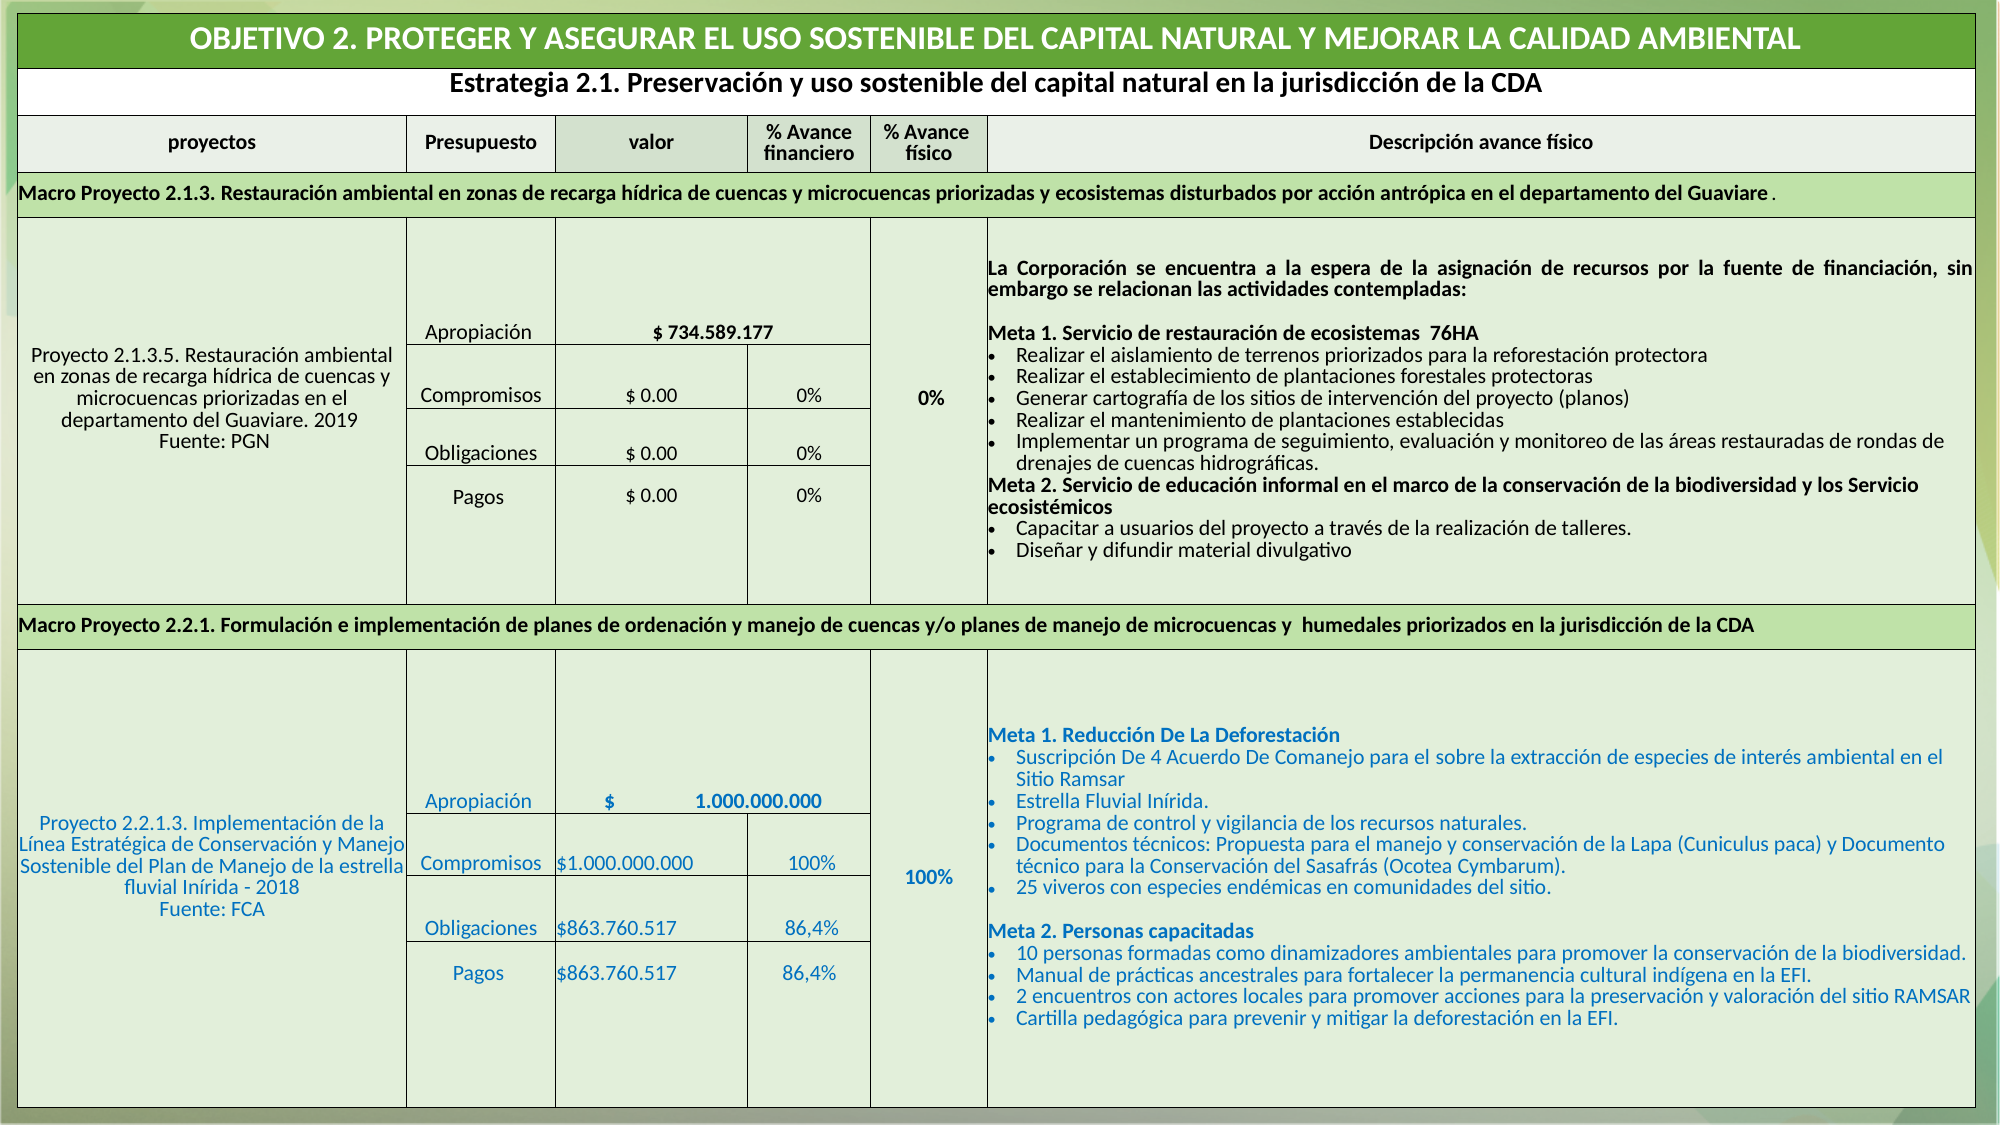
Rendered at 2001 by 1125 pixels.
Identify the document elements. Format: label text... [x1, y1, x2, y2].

table_cell Descripción avance físico [988, 116, 1975, 172]
table_cell 86,4% [748, 876, 870, 941]
table_cell 100% [748, 814, 870, 875]
table_cell Pagos [407, 466, 555, 604]
table_cell Estrategia 2.1. Preservación y uso sostenible del capital natural en la jurisdicción de la CDA [18, 69, 1975, 115]
table_cell Compromisos [407, 345, 555, 408]
table_header OBJETIVO 2. PROTEGER Y ASEGURAR EL USO SOSTENIBLE DEL CAPITAL NATURAL Y MEJORAR LA CALIDAD AMBIENTAL [18, 14, 1975, 68]
table_cell 86,4% [748, 942, 870, 1107]
table_cell Proyecto 2.1.3.5. Restauración ambiental en zonas de recarga hídrica de cuencas y microcuencas priorizadas en el departamento del Guaviare. 2019 Fuente: PGN [18, 218, 406, 604]
table_cell % Avance financiero [748, 116, 870, 172]
table_cell $863.760.517 [556, 942, 747, 1107]
table_cell $ 734.589.177 [556, 218, 870, 344]
table_cell 0% [748, 466, 870, 604]
table_cell Macro Proyecto 2.2.1. Formulación e implementación de planes de ordenación y manejo de cuencas y/o planes de manejo de microcuencas y humedales priorizados en la jurisdicción de la CDA [18, 605, 1975, 649]
table_cell 0% [748, 409, 870, 465]
table_cell Proyecto 2.2.1.3. Implementación de la Línea Estratégica de Conservación y Manejo Sostenible del Plan de Manejo de la estrella fluvial Inírida - 2018 Fuente: FCA [18, 650, 406, 1107]
table_cell Obligaciones [407, 876, 555, 941]
table_cell Pagos [407, 942, 555, 1107]
table_cell Meta 1. Reducción De La Deforestación Suscripción De 4 Acuerdo De Comanejo para el sobre la extracción de especies de interés ambiental en el Sitio Ramsar Estrella Fluvial Inírida. Programa de control y vigilancia de los recursos naturales. Documentos técnicos: Propuesta para el manejo y conservación de la Lapa (Cuniculus paca) y Documento técnico para la Conservación del Sasafrás (Ocotea Cymbarum). 25 viveros con especies endémicas en comunidades del sitio. Meta 2. Personas capacitadas 10 personas formadas como dinamizadores ambientales para promover la conservación de la biodiversidad. Manual de prácticas ancestrales para fortalecer la permanencia cultural indígena en la EFI. 2 encuentros con actores locales para promover acciones para la preservación y valoración del sitio RAMSAR Cartilla pedagógica para prevenir y mitigar la deforestación en la EFI. [988, 650, 1975, 1107]
table_cell Macro Proyecto 2.1.3. Restauración ambiental en zonas de recarga hídrica de cuencas y microcuencas priorizadas y ecosistemas disturbados por acción antrópica en el departamento del Guaviare. [18, 173, 1975, 217]
table_cell $ 1.000.000.000 [556, 650, 870, 813]
table_cell Obligaciones [407, 409, 555, 465]
table_cell $ 0.00 [556, 466, 747, 604]
table_cell % Avance físico [871, 116, 987, 172]
table_cell La Corporación se encuentra a la espera de la asignación de recursos por la fuente de financiación, sin embargo se relacionan las actividades contempladas: Meta 1. Servicio de restauración de ecosistemas 76HA Realizar el aislamiento de terrenos priorizados para la reforestación protectora Realizar el establecimiento de plantaciones forestales protectoras Generar cartografía de los sitios de intervención del proyecto (planos) Realizar el mantenimiento de plantaciones establecidas Implementar un programa de seguimiento, evaluación y monitoreo de las áreas restauradas de rondas de drenajes de cuencas hidrográficas. Meta 2. Servicio de educación informal en el marco de la conservación de la biodiversidad y los Servicio ecosistémicos Capacitar a usuarios del proyecto a través de la realización de talleres. Diseñar y difundir material divulgativo [988, 218, 1975, 604]
table_cell valor [556, 116, 747, 172]
table_cell 100% [871, 650, 987, 1107]
table_cell $ 0.00 [556, 409, 747, 465]
table_cell Presupuesto [407, 116, 555, 172]
table_cell Apropiación [407, 650, 555, 813]
table_cell Compromisos [407, 814, 555, 875]
table_cell $863.760.517 [556, 876, 747, 941]
table_cell 0% [748, 345, 870, 408]
table_cell $1.000.000.000 [556, 814, 747, 875]
table_cell 0% [871, 218, 987, 604]
table_cell $ 0.00 [556, 345, 747, 408]
table_cell Apropiación [407, 218, 555, 344]
table_cell proyectos [18, 116, 406, 172]
